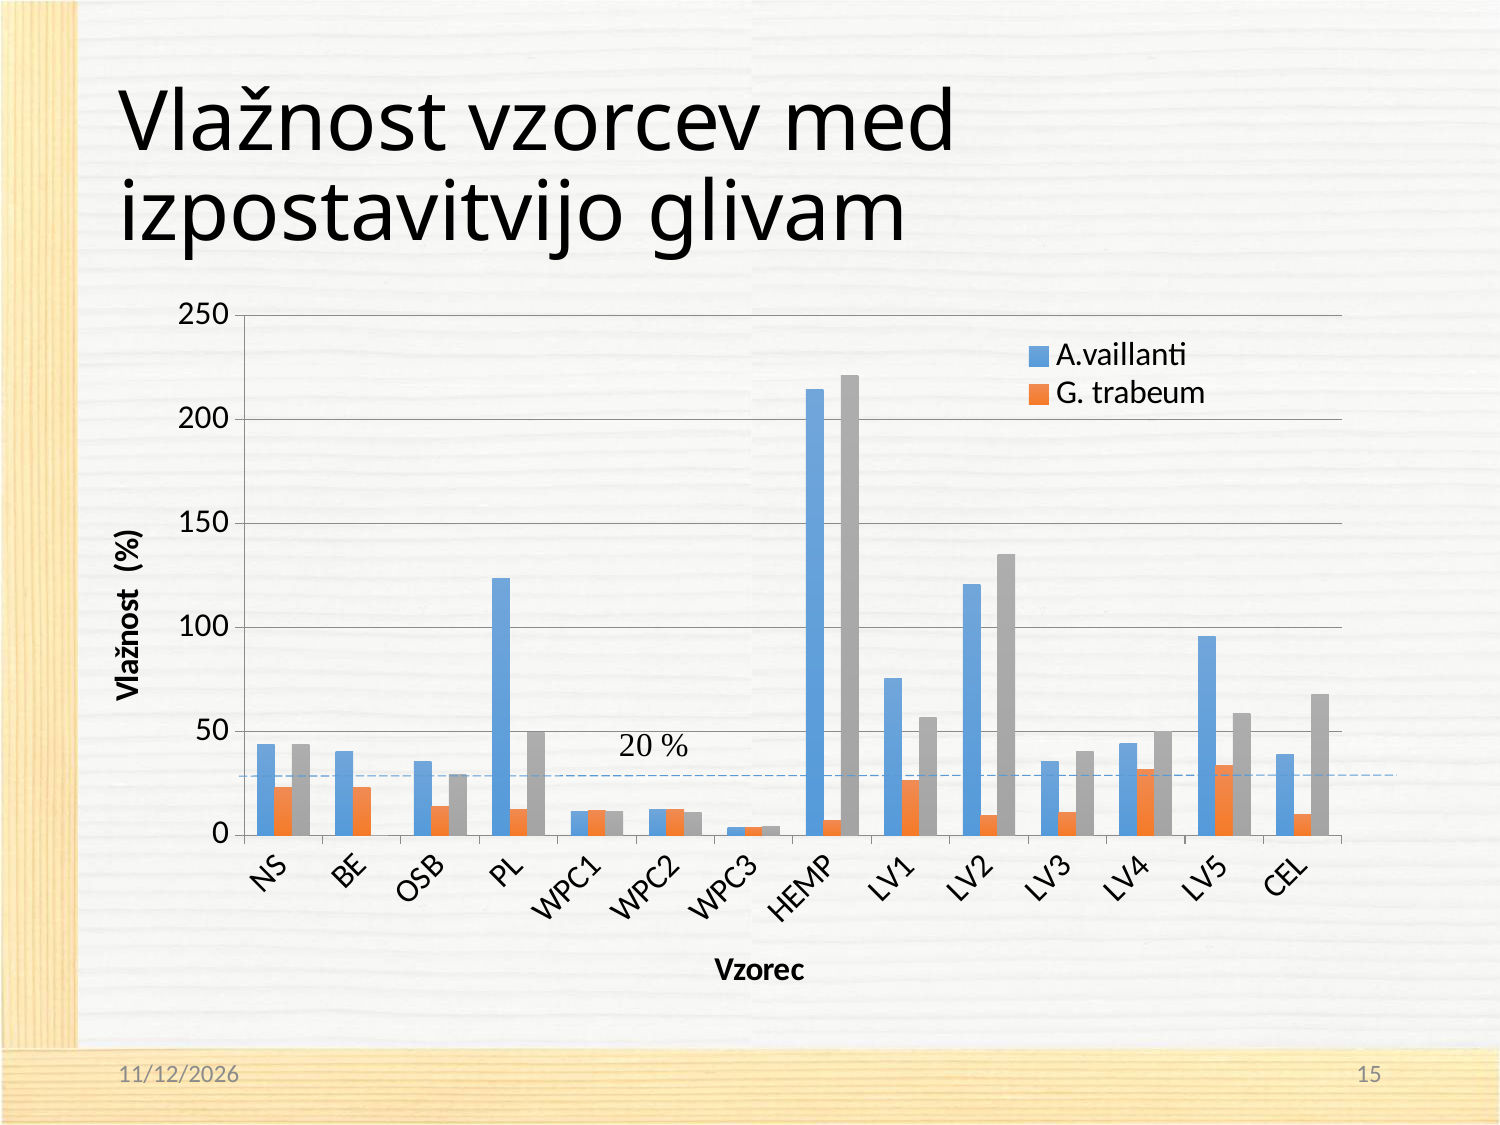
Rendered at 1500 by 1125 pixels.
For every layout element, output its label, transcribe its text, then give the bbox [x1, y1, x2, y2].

title Vlažnost vzorcev med izpostavitvijo glivam [103, 59, 1397, 278]
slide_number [103, 1042, 441, 1103]
slide_number 15 [1059, 1042, 1397, 1103]
picture [0, 0, 1500, 1125]
chart [103, 299, 1397, 1014]
